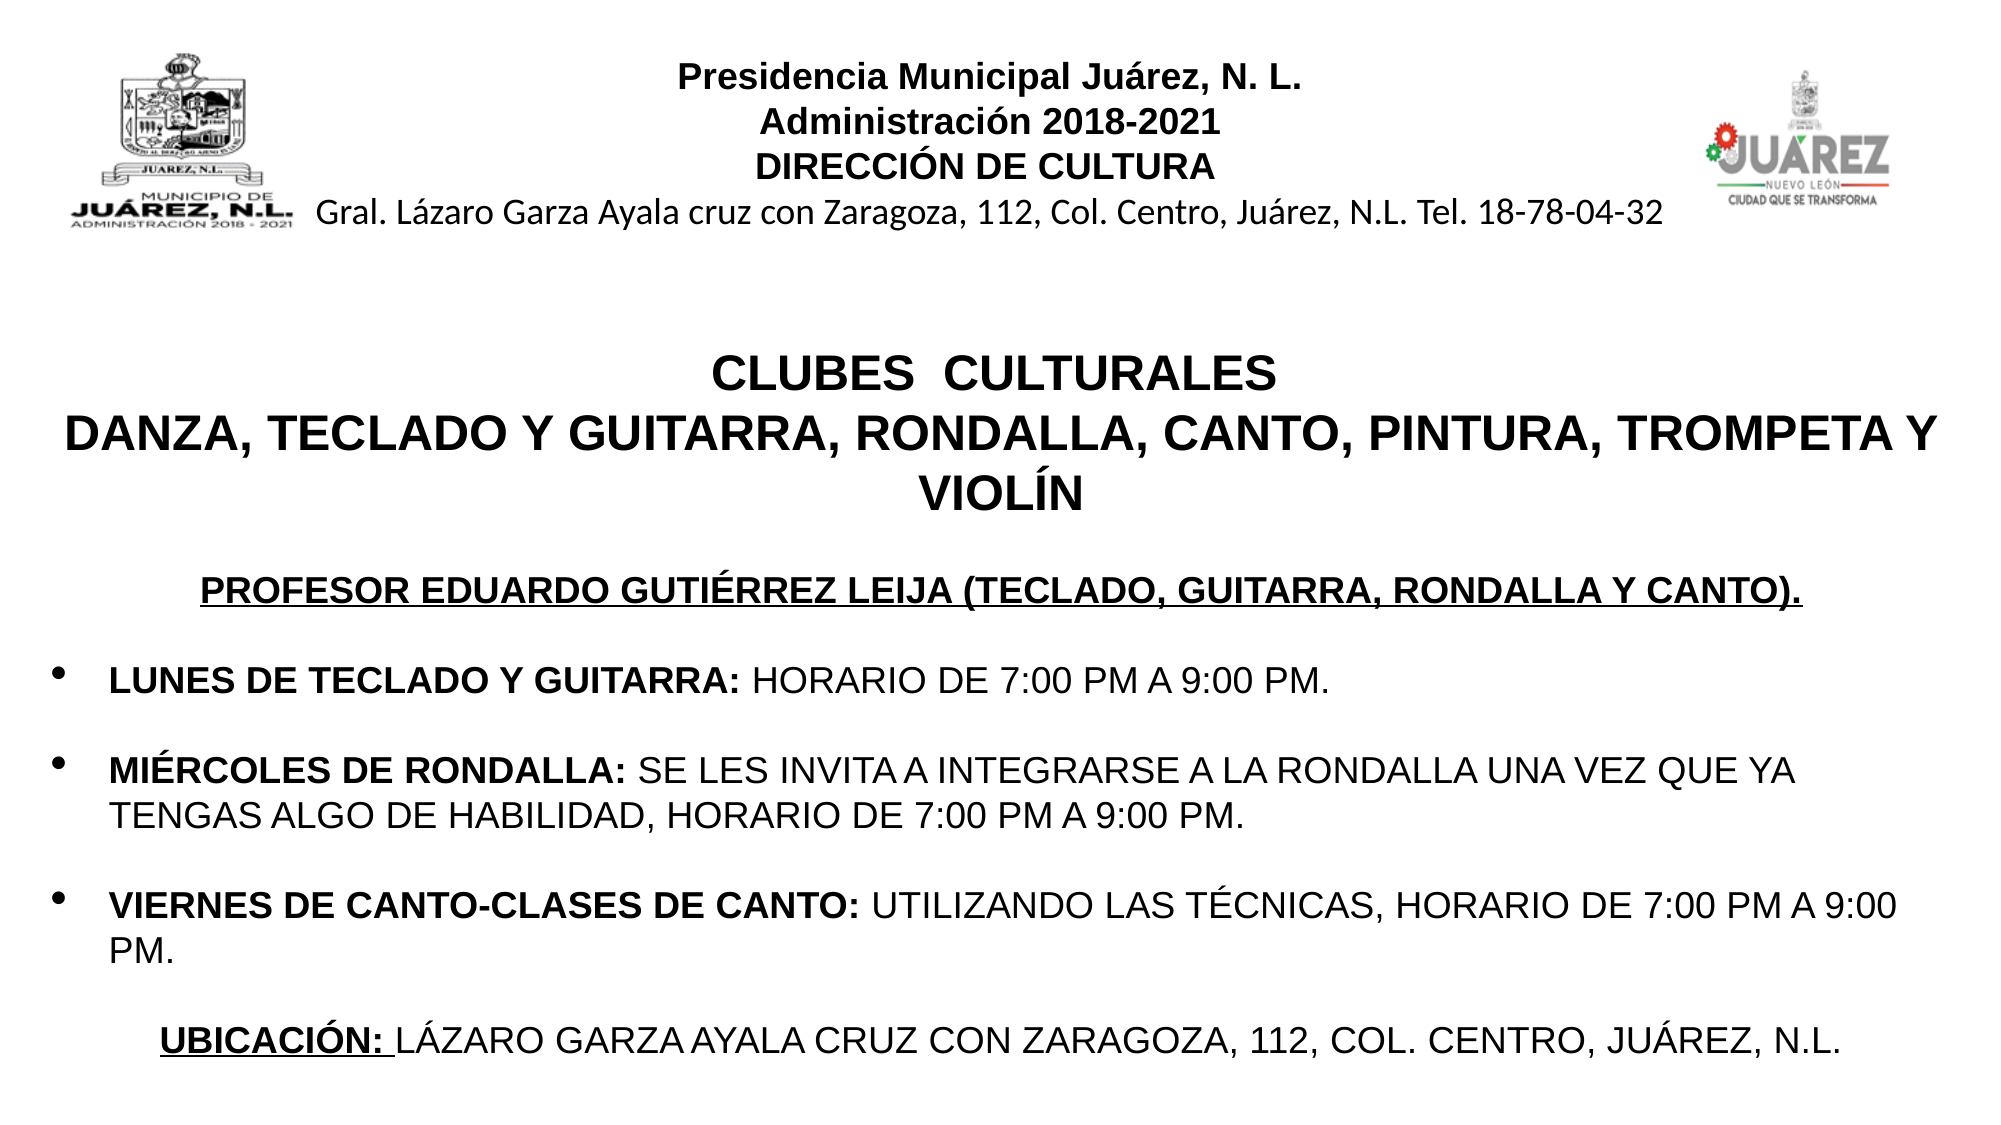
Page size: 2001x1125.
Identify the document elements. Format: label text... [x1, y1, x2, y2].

picture [60, 46, 305, 237]
text_box CLUBES CULTURALES DANZA, TECLADO Y GUITARRA, RONDALLA, CANTO, PINTURA, TROMPETA Y VIOLÍN PROFESOR EDUARDO GUTIÉRREZ LEIJA (TECLADO, GUITARRA, RONDALLA Y CANTO). LUNES DE TECLADO Y GUITARRA: HORARIO DE 7:00 PM A 9:00 PM. MIÉRCOLES DE RONDALLA: SE LES INVITA A INTEGRARSE A LA RONDALLA UNA VEZ QUE YA TENGAS ALGO DE HABILIDAD, HORARIO DE 7:00 PM A 9:00 PM. VIERNES DE CANTO-CLASES DE CANTO: UTILIZANDO LAS TÉCNICAS, HORARIO DE 7:00 PM A 9:00 PM. UBICACIÓN: LÁZARO GARZA AYALA CRUZ CON ZARAGOZA, 112, COL. CENTRO, JUÁREZ, N.L. [37, 333, 1966, 1068]
picture [1676, 46, 1920, 237]
text_box Presidencia Municipal Juárez, N. L. Administración 2018-2021 DIRECCIÓN DE CULTURA Gral. Lázaro Garza Ayala cruz con Zaragoza, 112, Col. Centro, Juárez, N.L. Tel. 18-78-04-32 [60, 0, 1920, 330]
